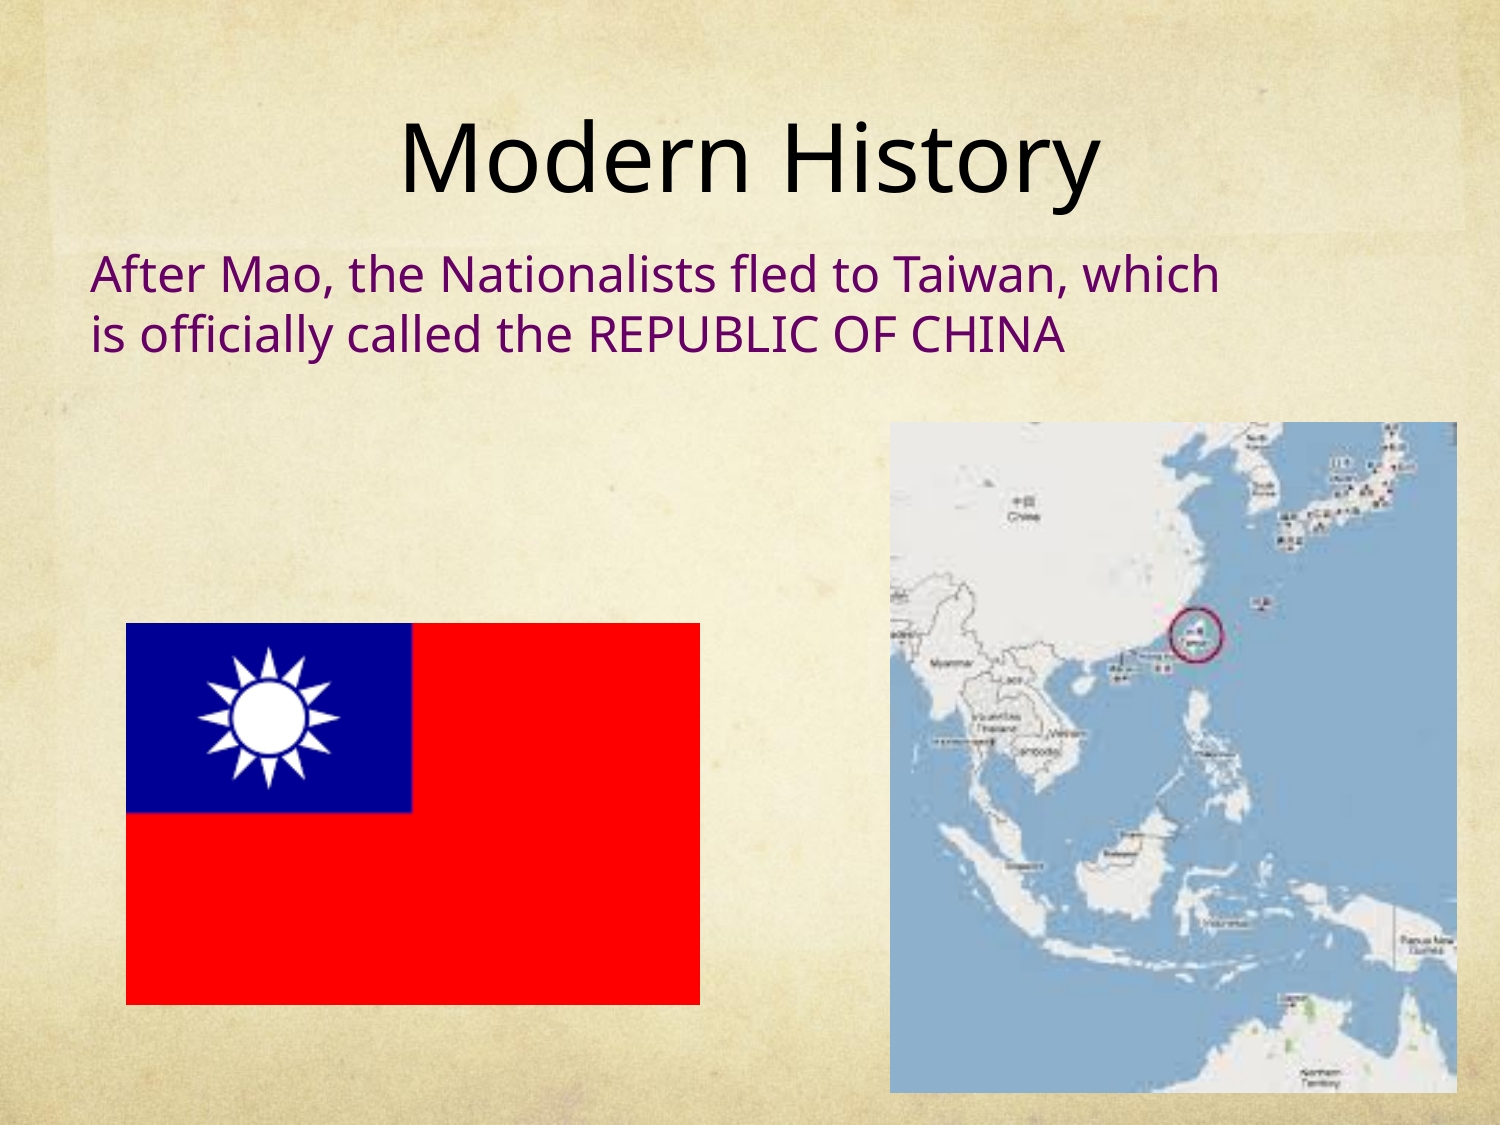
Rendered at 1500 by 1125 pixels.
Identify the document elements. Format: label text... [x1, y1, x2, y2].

title Modern History [150, 82, 1350, 225]
list After Mao, the Nationalists fled to Taiwan, which is officially called the REPUBLIC OF CHINA [75, 234, 1275, 900]
picture [0, 0, 1500, 1125]
